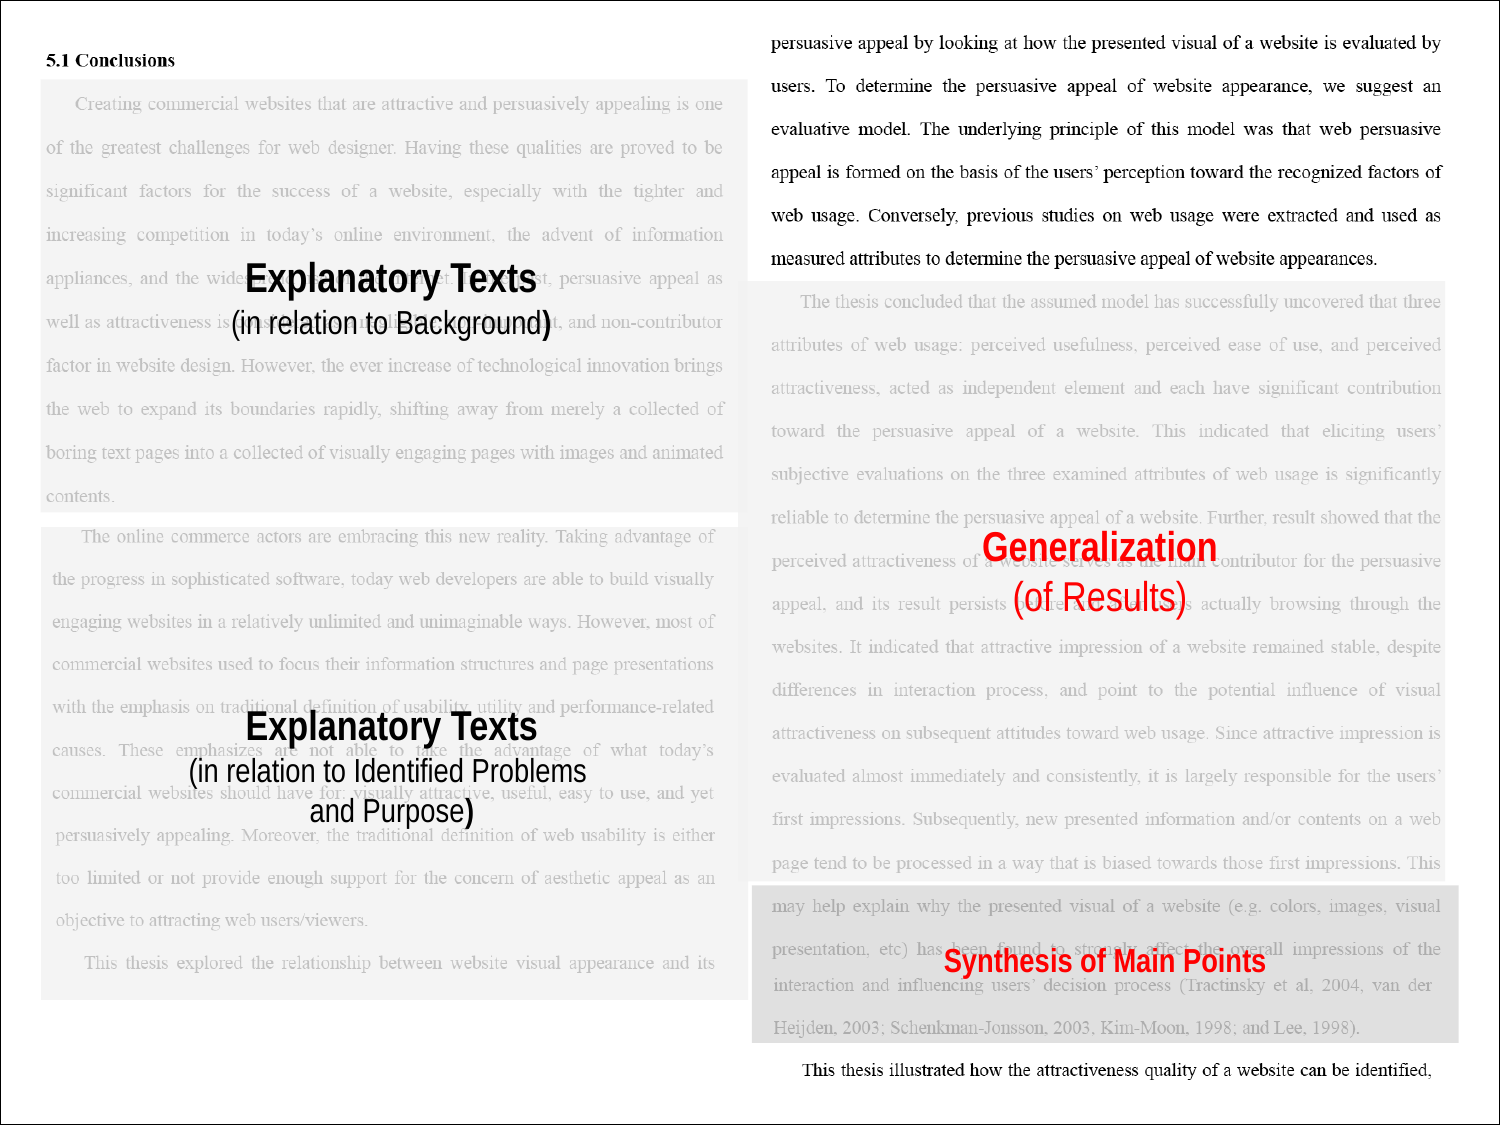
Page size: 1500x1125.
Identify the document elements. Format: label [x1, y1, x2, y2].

picture [32, 49, 738, 1001]
text_box [40, 79, 748, 513]
picture [749, 537, 1466, 1101]
text_box [751, 885, 1459, 1044]
picture [749, 24, 1451, 535]
text_box [0, 0, 1500, 1125]
text_box [737, 280, 1446, 882]
text_box [40, 526, 746, 1001]
